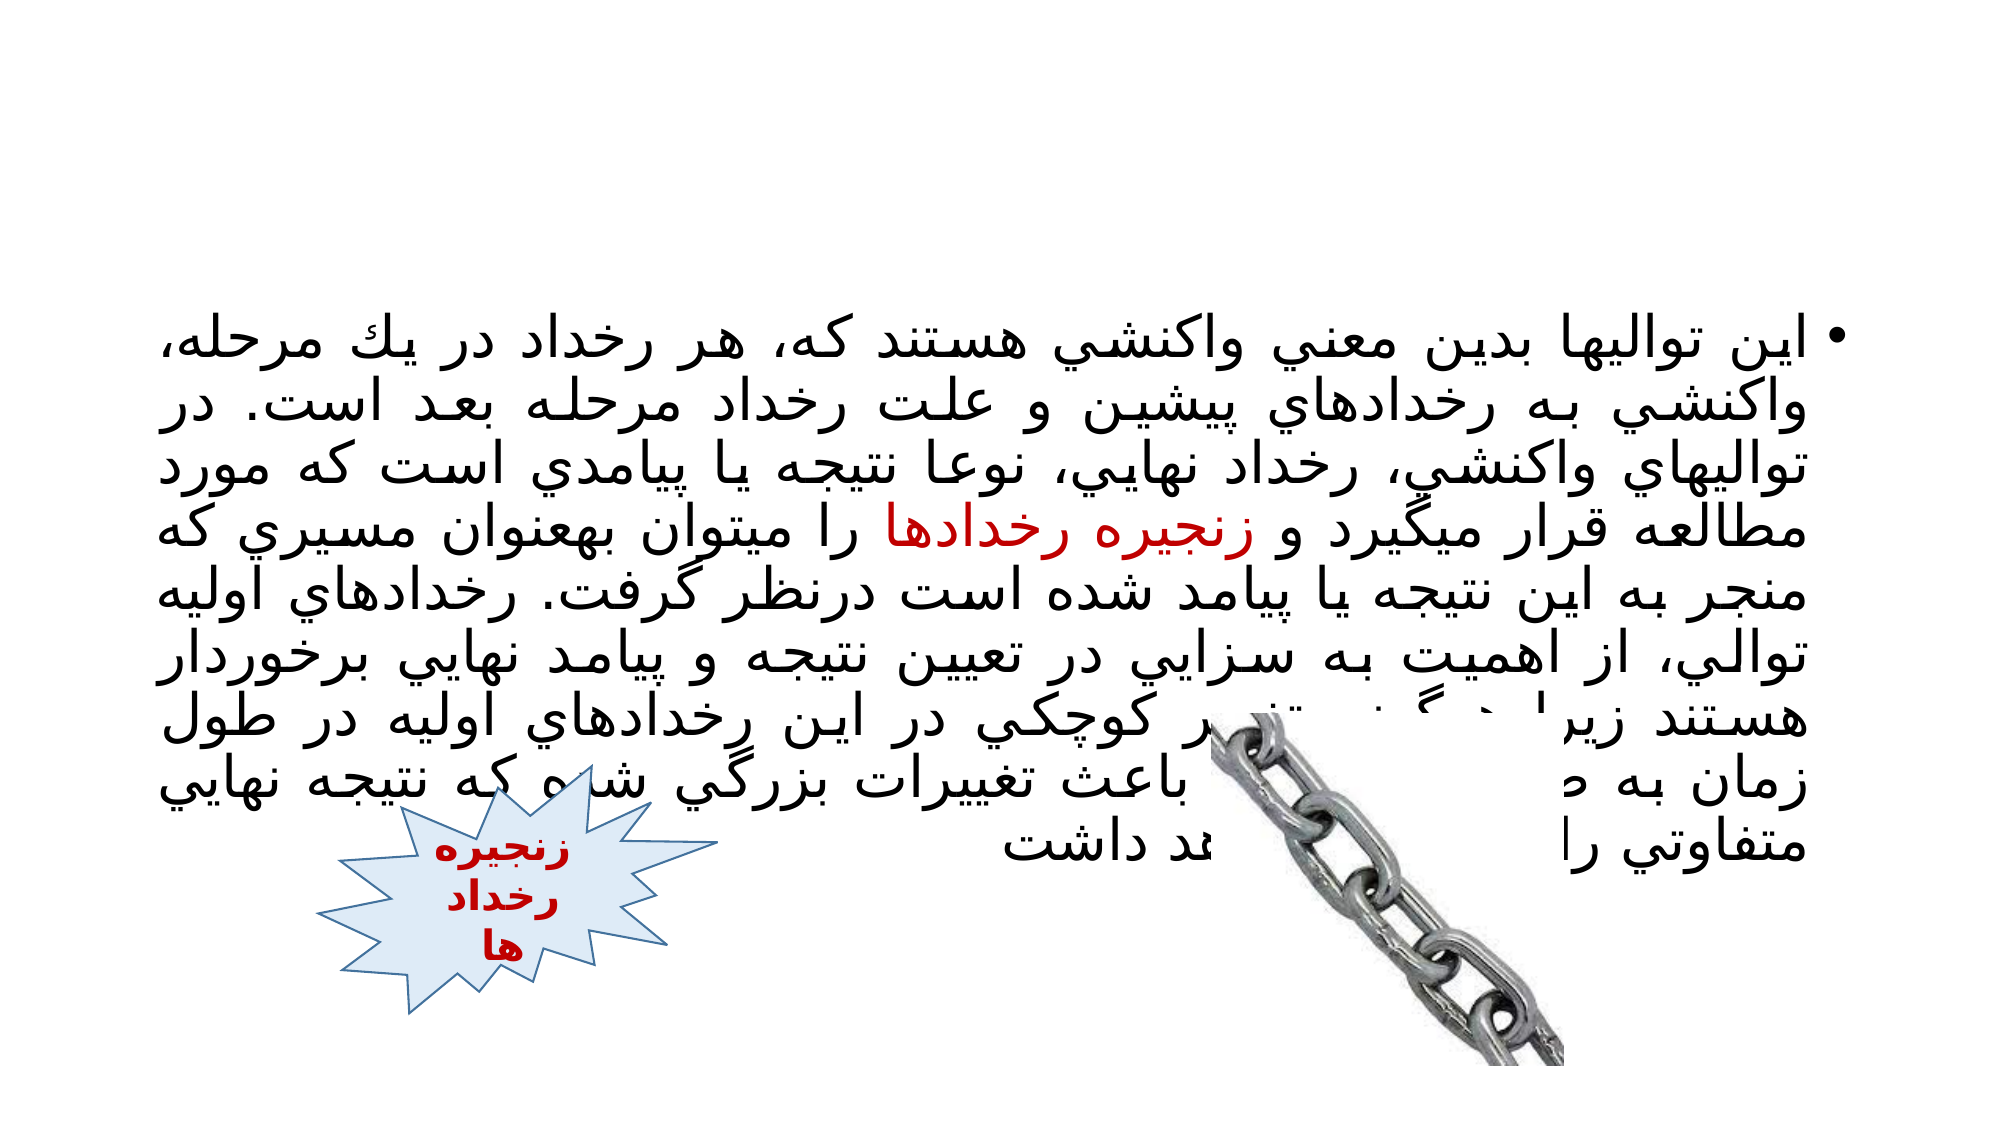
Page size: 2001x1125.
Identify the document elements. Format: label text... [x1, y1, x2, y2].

text_box زنجيره رخدادها [315, 763, 718, 1016]
picture [1211, 713, 1564, 1066]
list اين تواليها بدين معني واكنشي هستند كه، هر رخداد در يك مرحله، واكنشي به رخدادهاي پيشين و علت رخداد مرحله بعد است. در تواليهاي واكنشي، رخداد نهايي، نوعا نتيجه يا پيامدي است كه مورد مطالعه قرار ميگيرد و زنجيره رخدادها را ميتوان بهعنوان مسيري كه منجر به اين نتيجه يا پيامد شده است درنظر گرفت. رخدادهاي اوليه توالي، از اهميت به سزايي در تعيين نتيجه و پيامد نهايي برخوردار هستند زيرا هرگونه تغيير كوچكي در اين رخدادهاي اوليه در طول زمان به صورت انباشتي باعث تغييرات بزرگي شده كه نتيجه نهايي متفاوتي را به همراه خواهد داشت [137, 299, 1863, 1014]
